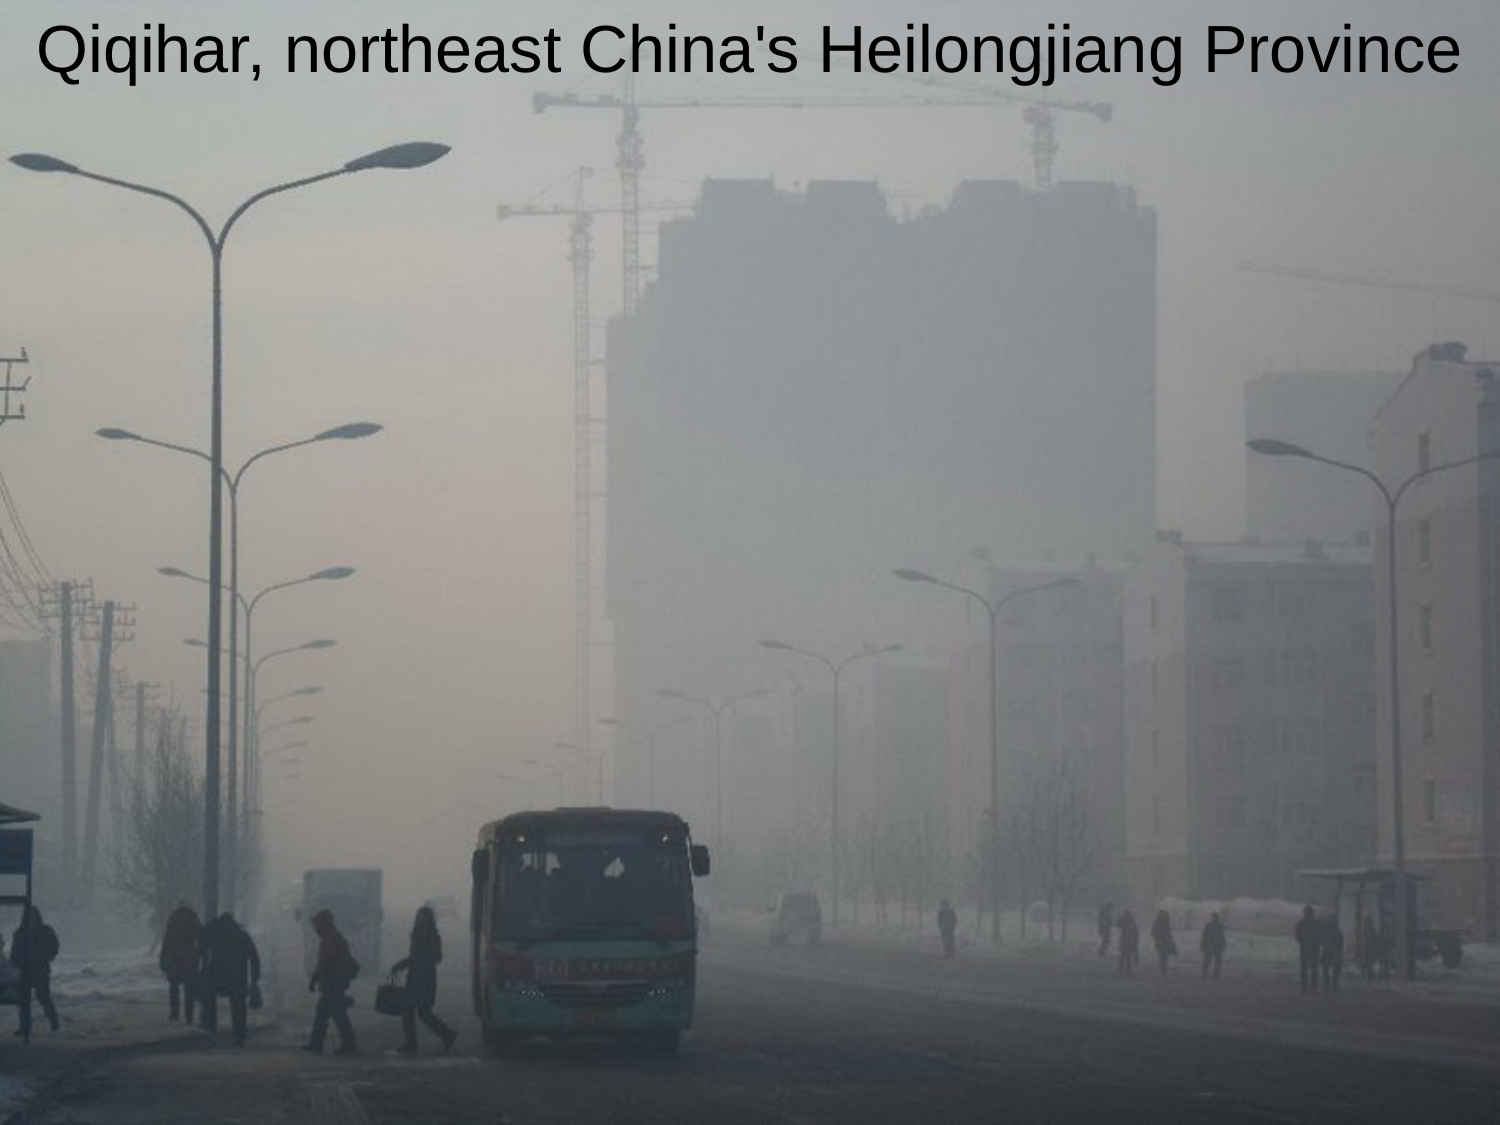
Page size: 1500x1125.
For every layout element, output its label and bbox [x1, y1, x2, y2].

list [0, 0, 1500, 1125]
